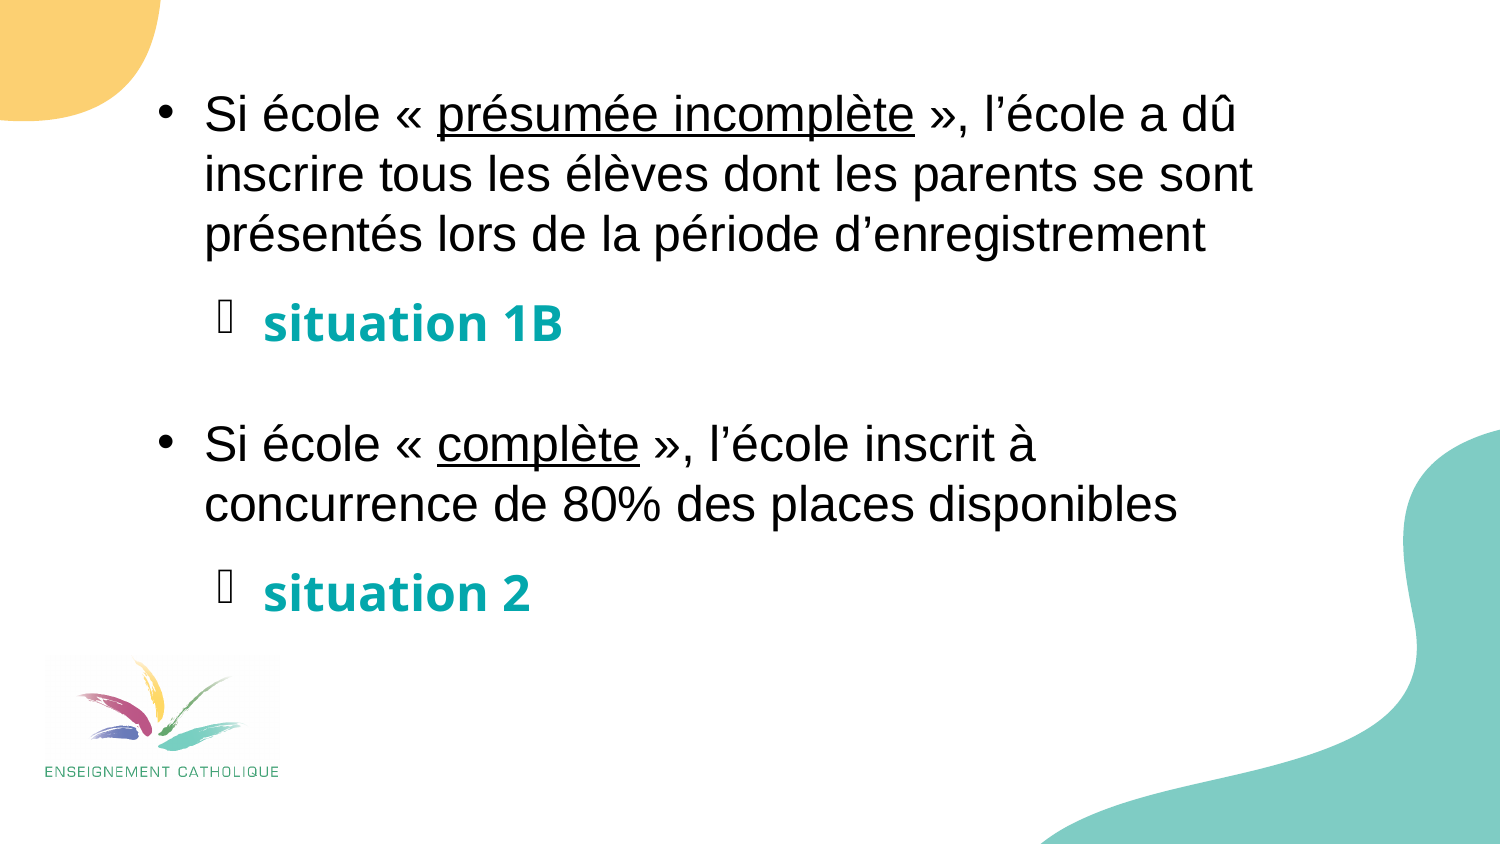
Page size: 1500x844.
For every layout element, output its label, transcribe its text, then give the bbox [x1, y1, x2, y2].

subtitle Si école « présumée incomplète », l’école a dû inscrire tous les élèves dont les parents se sont présentés lors de la période d’enregistrement situation 1B Si école « complète », l’école inscrit à concurrence de 80% des places disponibles situation 2 [142, 66, 1337, 637]
